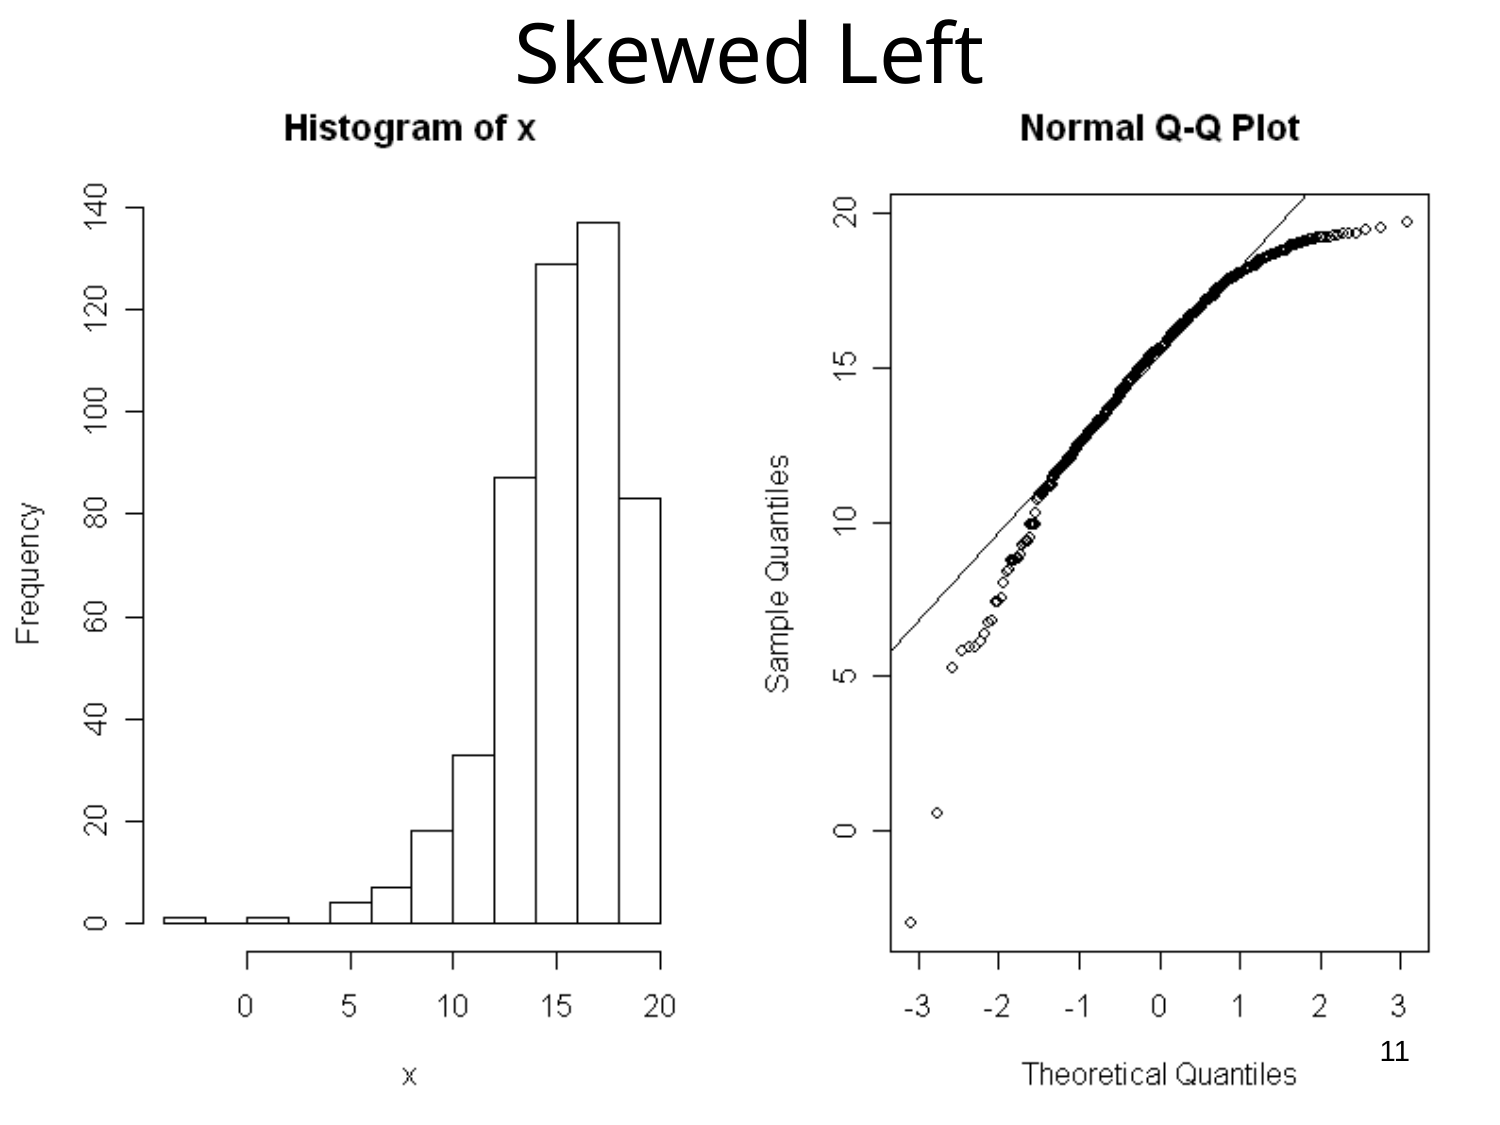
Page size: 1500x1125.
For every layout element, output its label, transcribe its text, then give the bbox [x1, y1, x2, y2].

picture [5, 56, 1500, 1125]
title Skewed Left [112, 0, 1388, 55]
